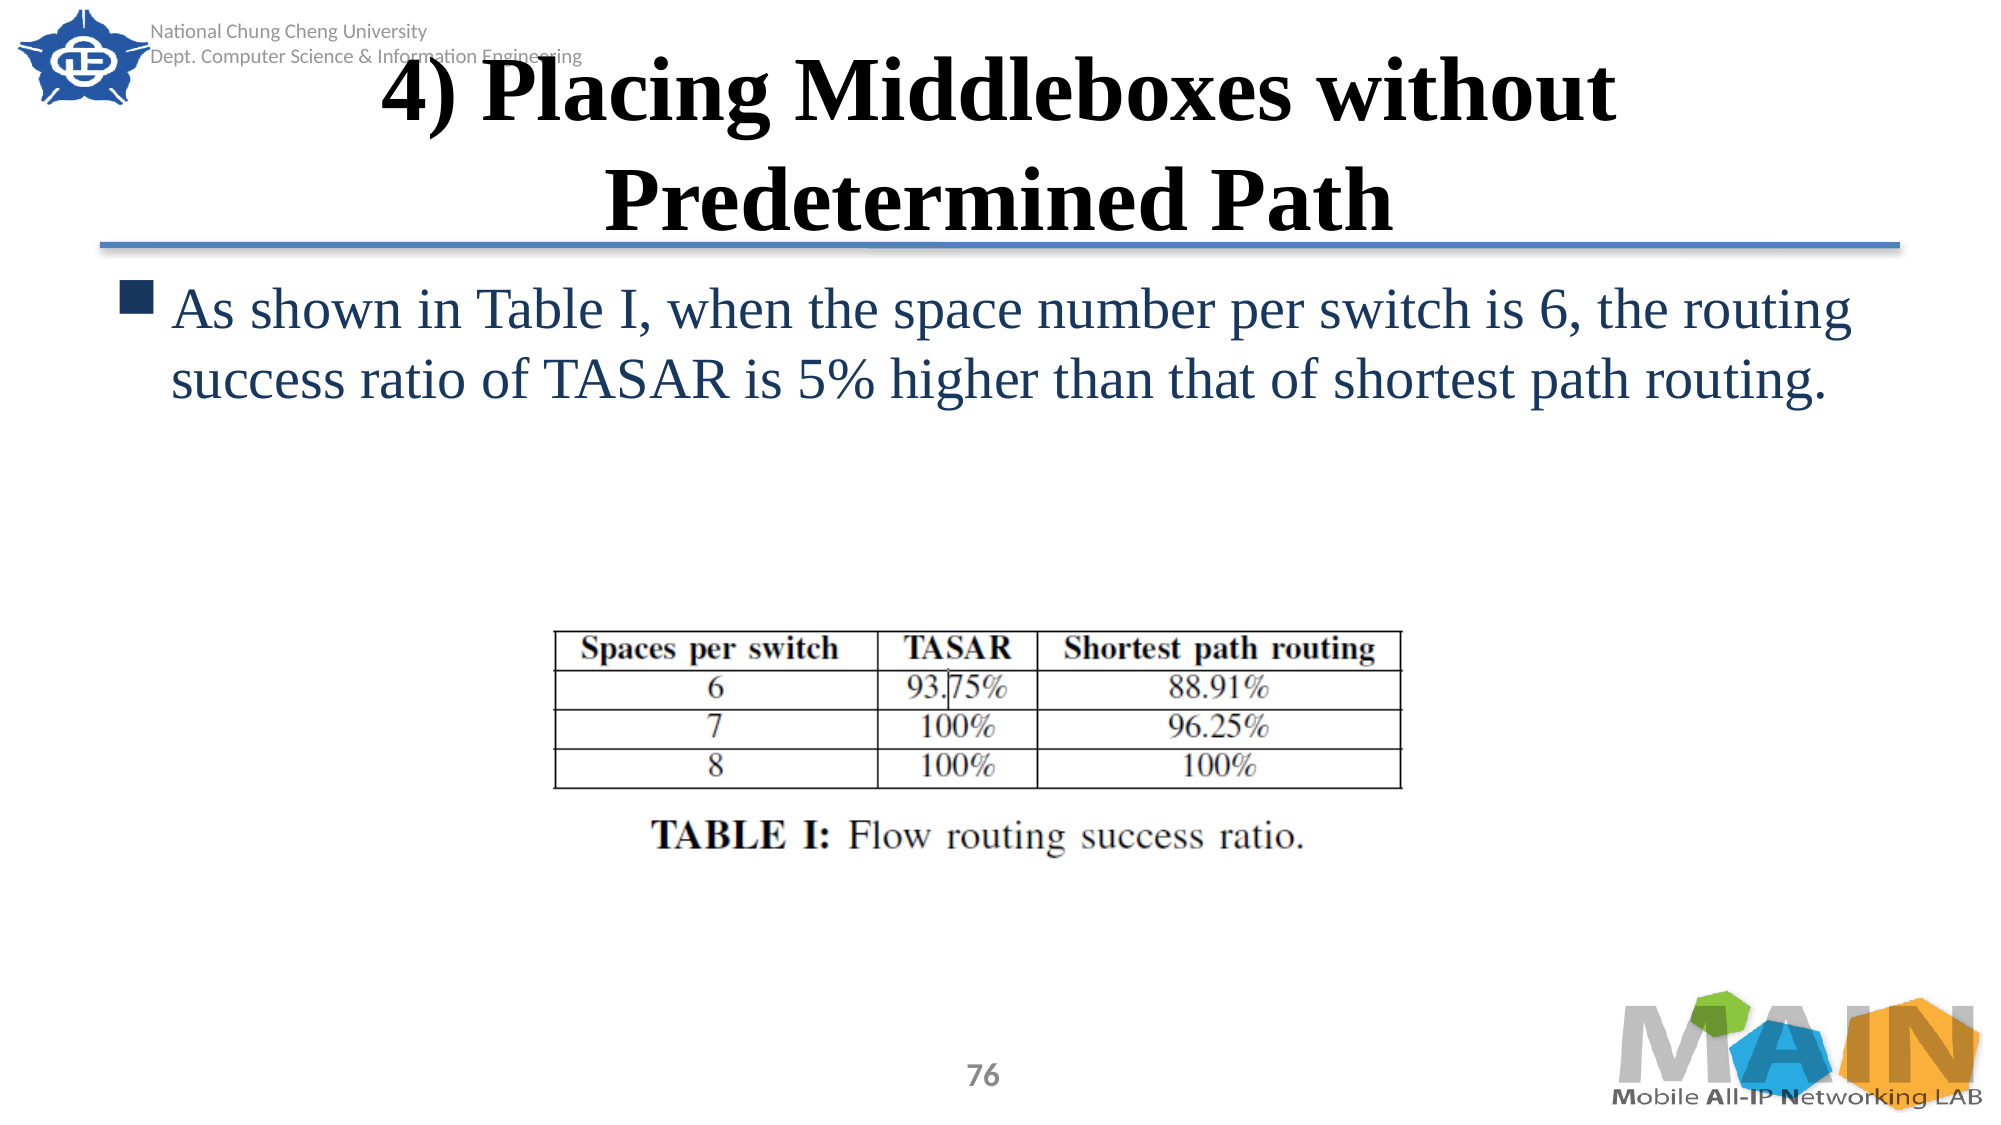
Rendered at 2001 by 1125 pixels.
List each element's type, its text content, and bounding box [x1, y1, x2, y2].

list As shown in Table I, when the space number per switch is 6, the routing success ratio of TASAR is 5% higher than that of shortest path routing. [99, 262, 1901, 1006]
picture [530, 609, 1436, 863]
picture [0, 0, 168, 113]
slide_number 76 [750, 1042, 1217, 1103]
title 4) Placing Middleboxes without Predetermined Path [99, 44, 1901, 233]
picture [1400, 987, 1984, 1113]
